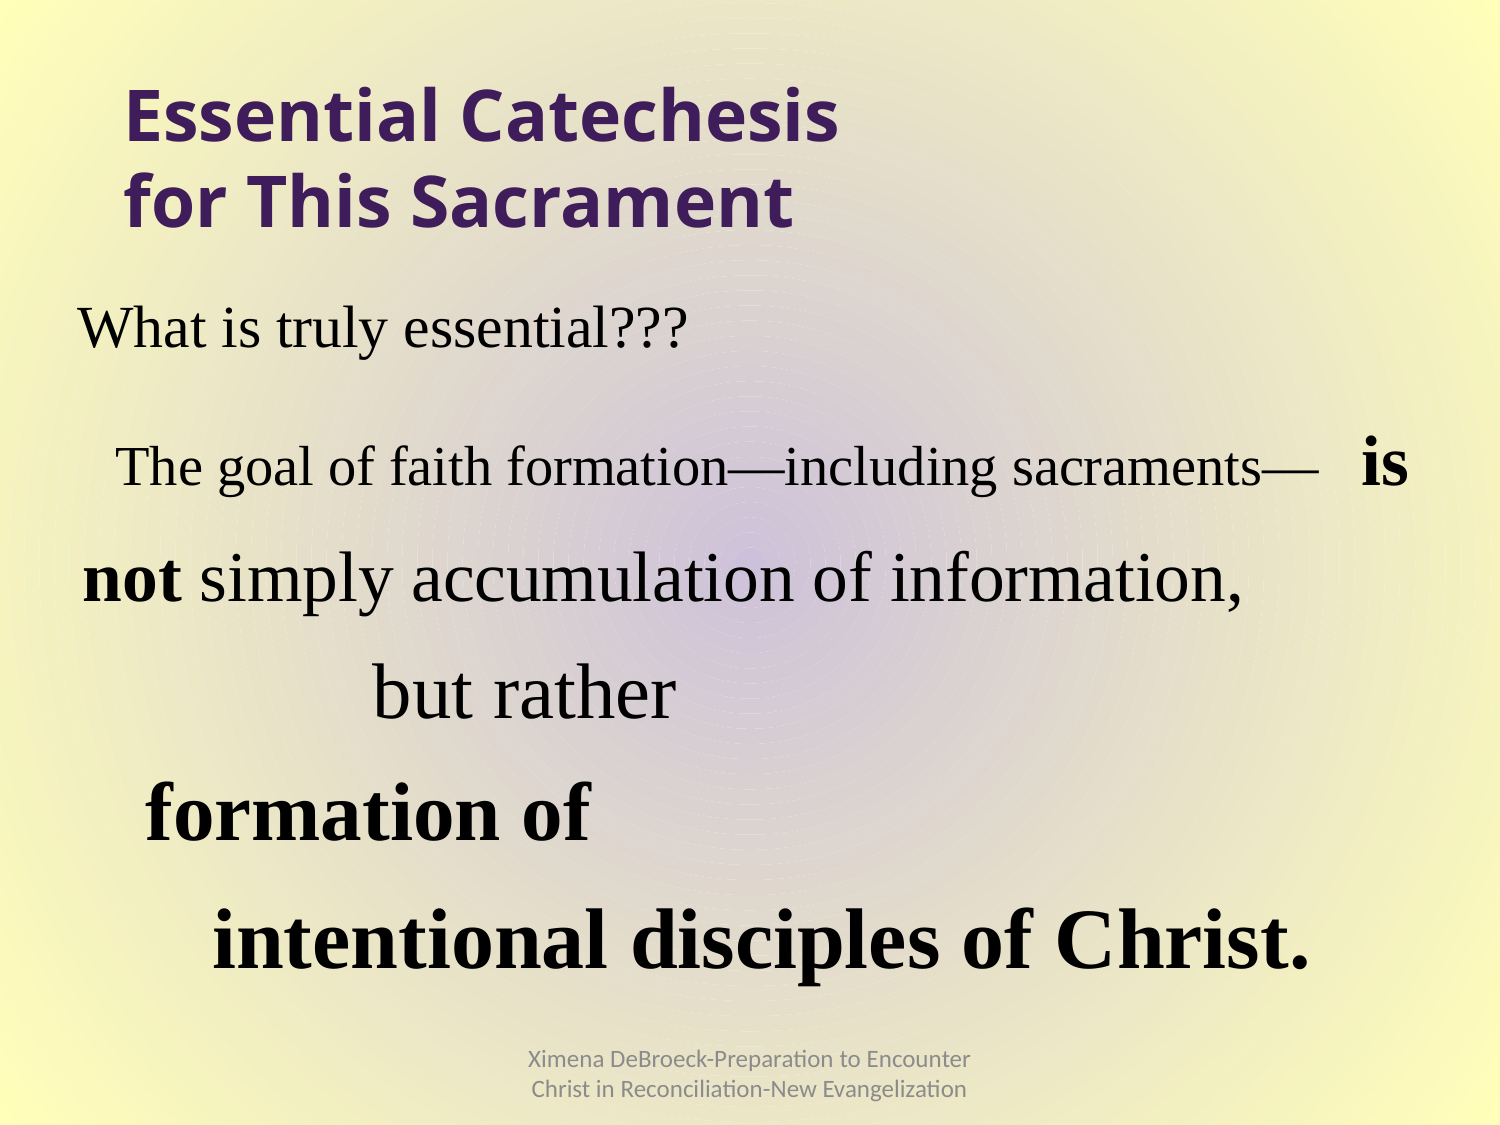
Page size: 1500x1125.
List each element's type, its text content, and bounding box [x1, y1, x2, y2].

list What is truly essential??? The goal of faith formation—including sacraments— is not simply accumulation of information, but rather formation of intentional disciples of Christ. [62, 262, 1463, 1000]
title Essential Catechesis for This Sacrament [75, 62, 1425, 250]
footer Ximena DeBroeck-Preparation to Encounter Christ in Reconciliation-New Evangelization [512, 1042, 988, 1103]
